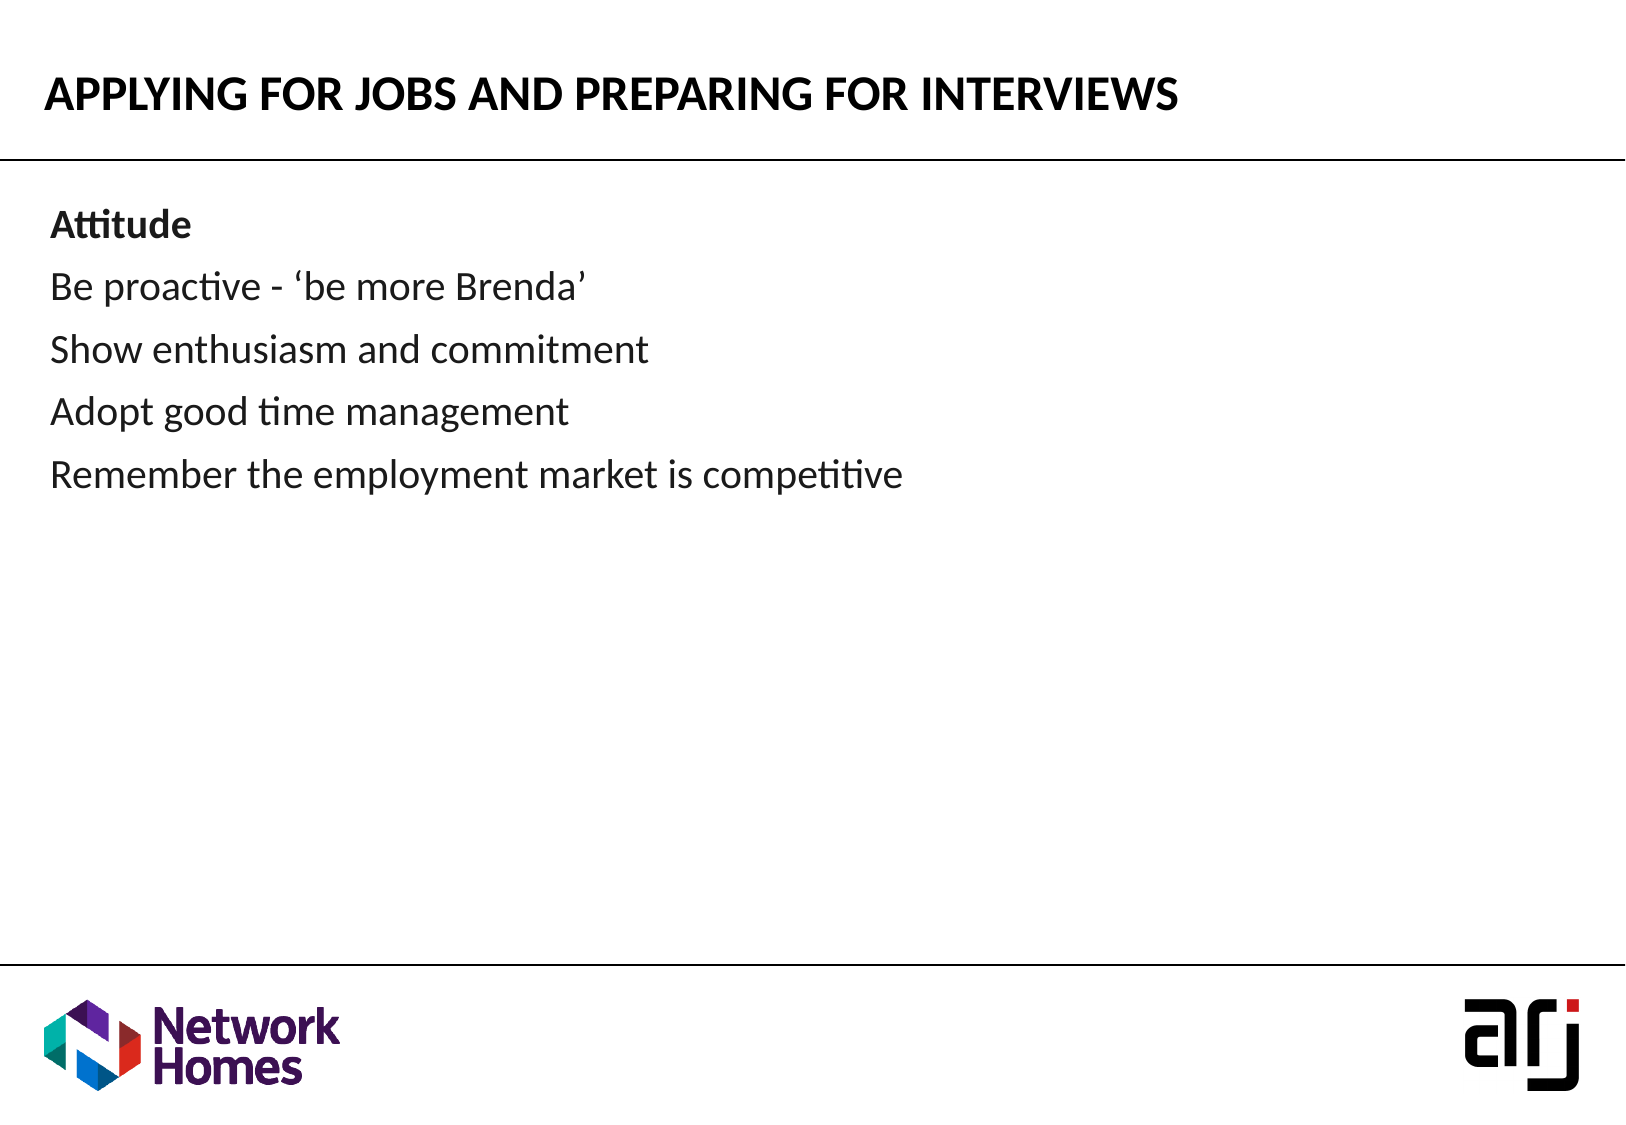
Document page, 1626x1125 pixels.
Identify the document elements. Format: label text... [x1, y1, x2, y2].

text_box APPLYING FOR JOBS AND PREPARING FOR INTERVIEWS [29, 53, 1195, 128]
list Attitude Be proactive - ‘be more Brenda’ Show enthusiasm and commitment Adopt good time management Remember the employment market is competitive [35, 189, 1510, 993]
picture [44, 999, 340, 1092]
picture [1463, 997, 1581, 1094]
